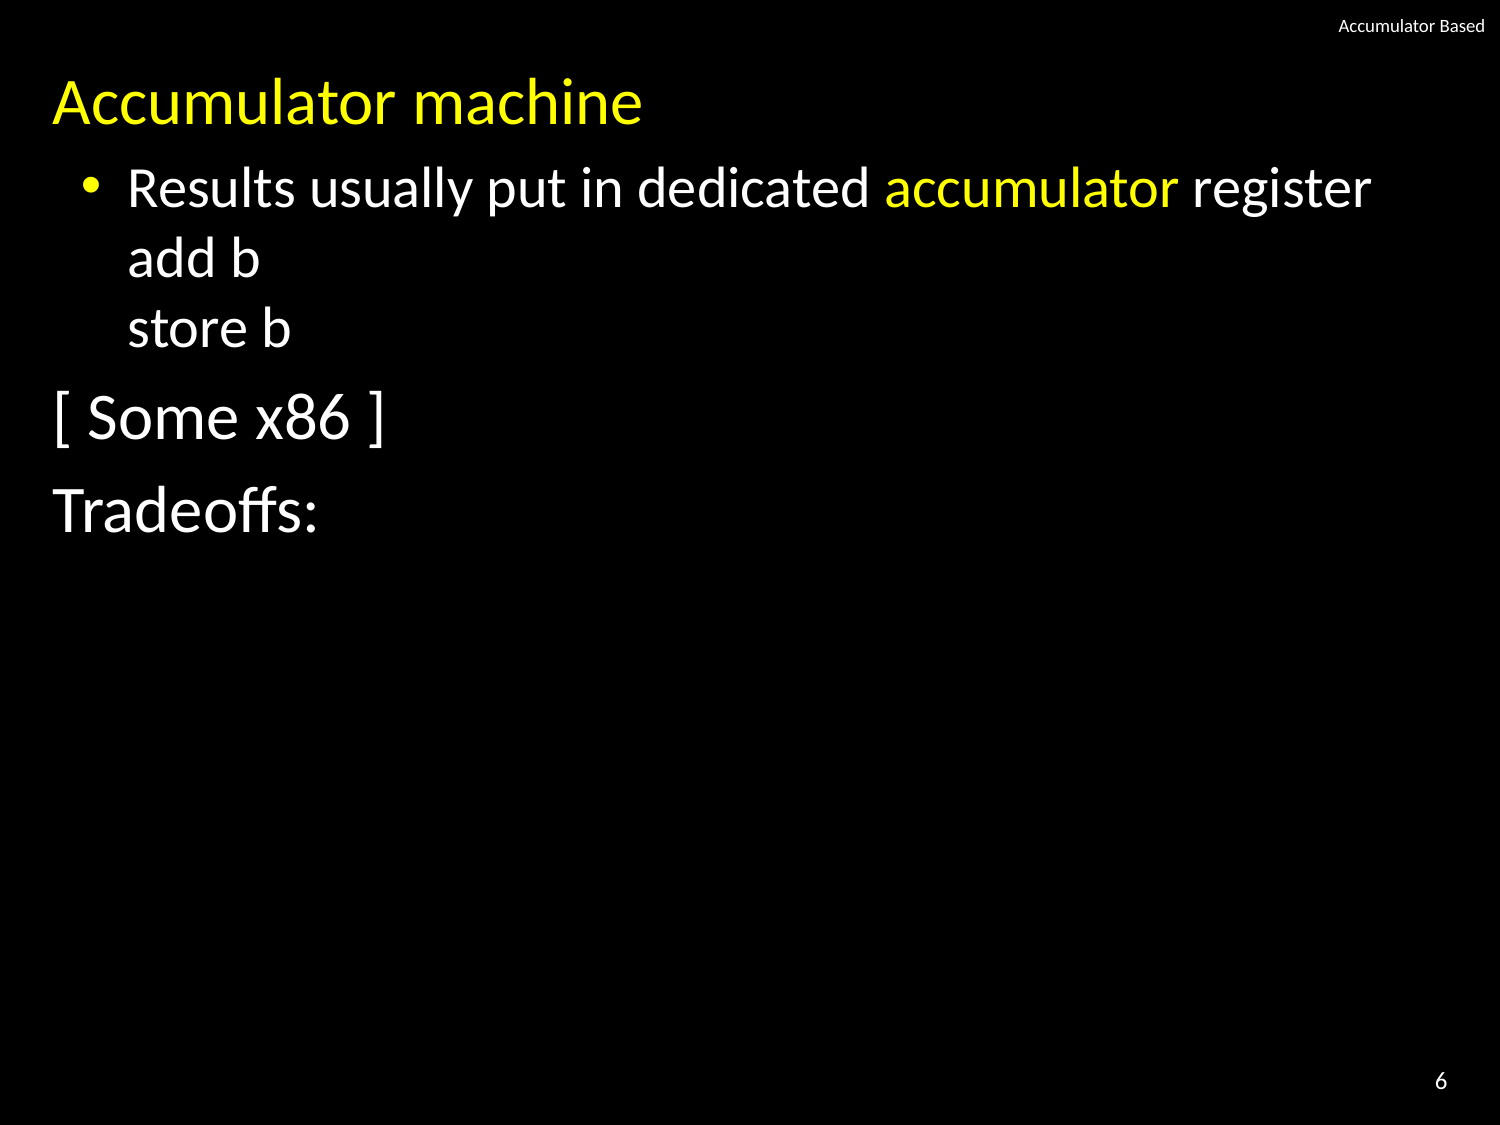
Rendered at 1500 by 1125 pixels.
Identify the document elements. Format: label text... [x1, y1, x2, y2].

title Accumulator Based [924, 0, 1500, 50]
list Accumulator machine Results usually put in dedicated accumulator register add b store b [ Some x86 ] Tradeoffs: [37, 50, 1463, 1063]
